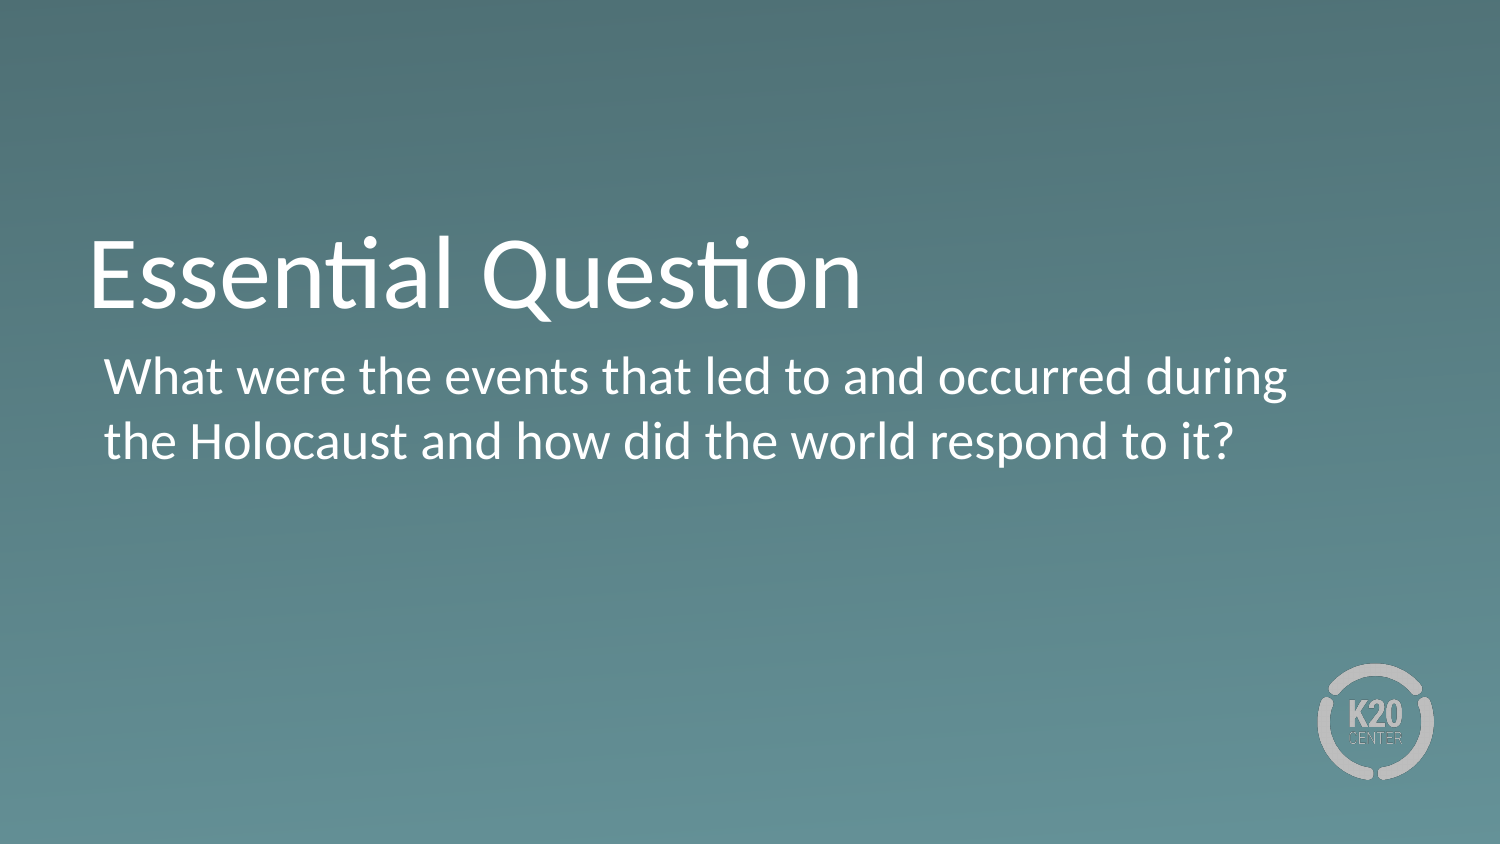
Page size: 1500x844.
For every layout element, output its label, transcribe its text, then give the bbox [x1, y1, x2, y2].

list What were the events that led to and occurred during the Holocaust and how did the world respond to it? [86, 332, 1362, 519]
picture [1300, 646, 1451, 797]
title Essential Question [86, 161, 1362, 330]
